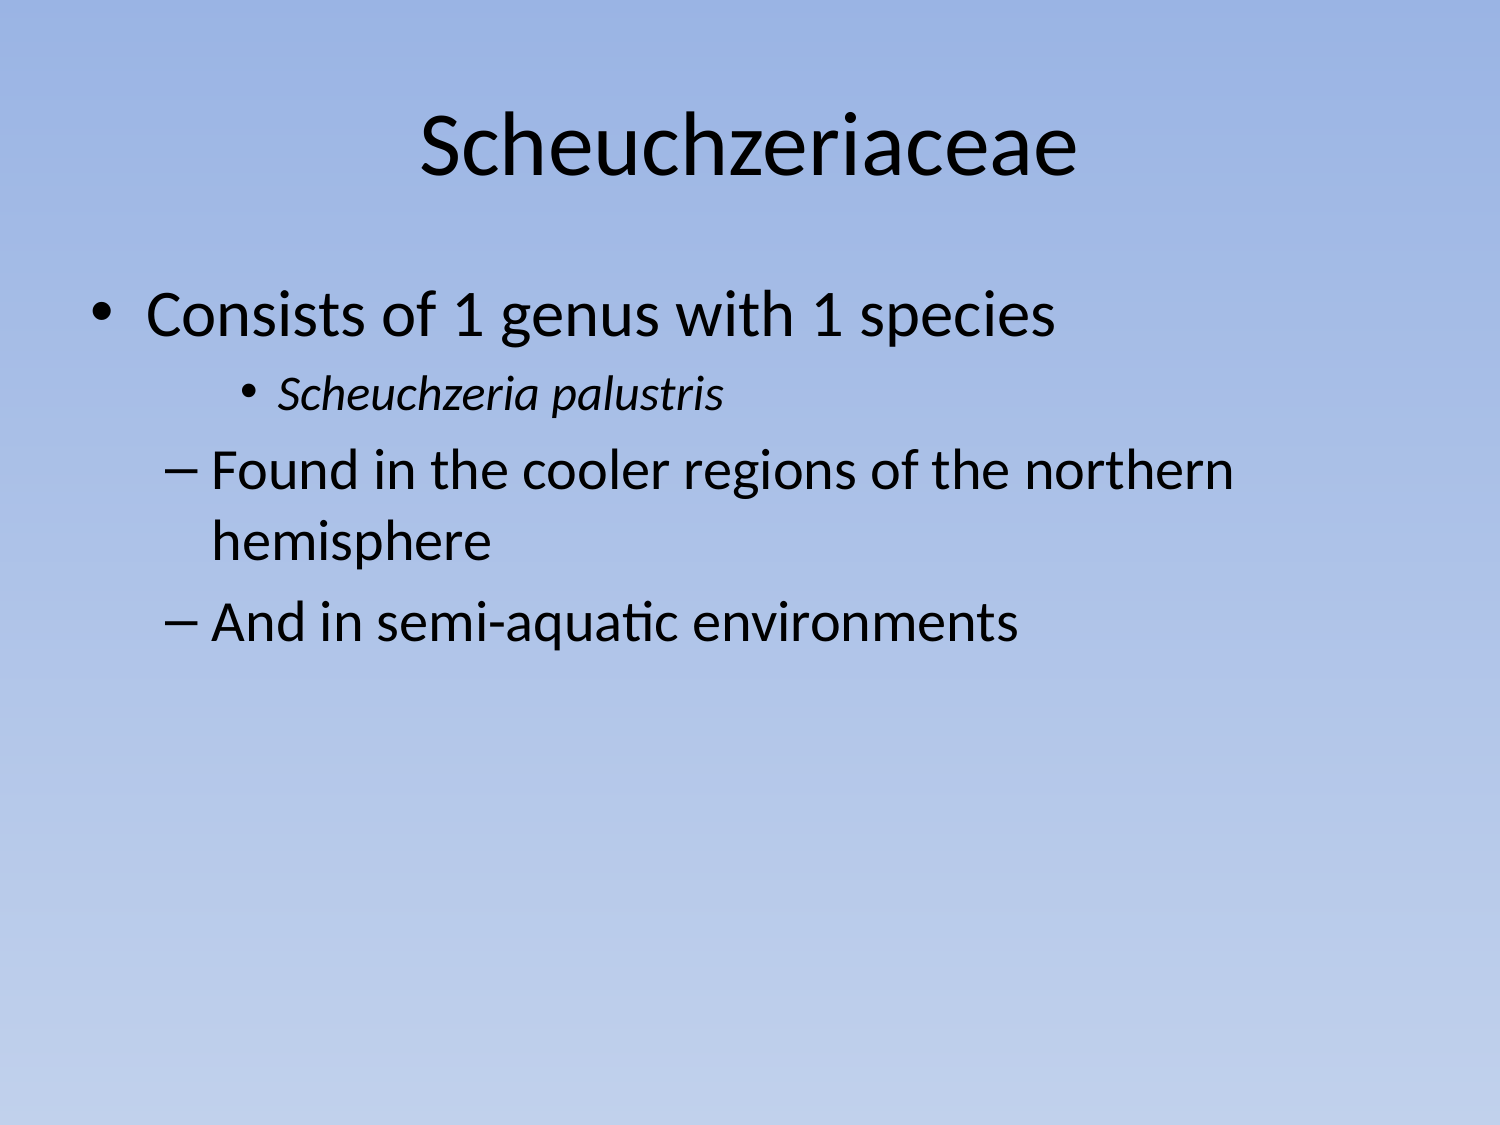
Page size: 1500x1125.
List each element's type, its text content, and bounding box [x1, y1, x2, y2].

list Consists of 1 genus with 1 species Scheuchzeria palustris Found in the cooler regions of the northern hemisphere And in semi-aquatic environments [75, 262, 1425, 1005]
title Scheuchzeriaceae [75, 45, 1425, 233]
